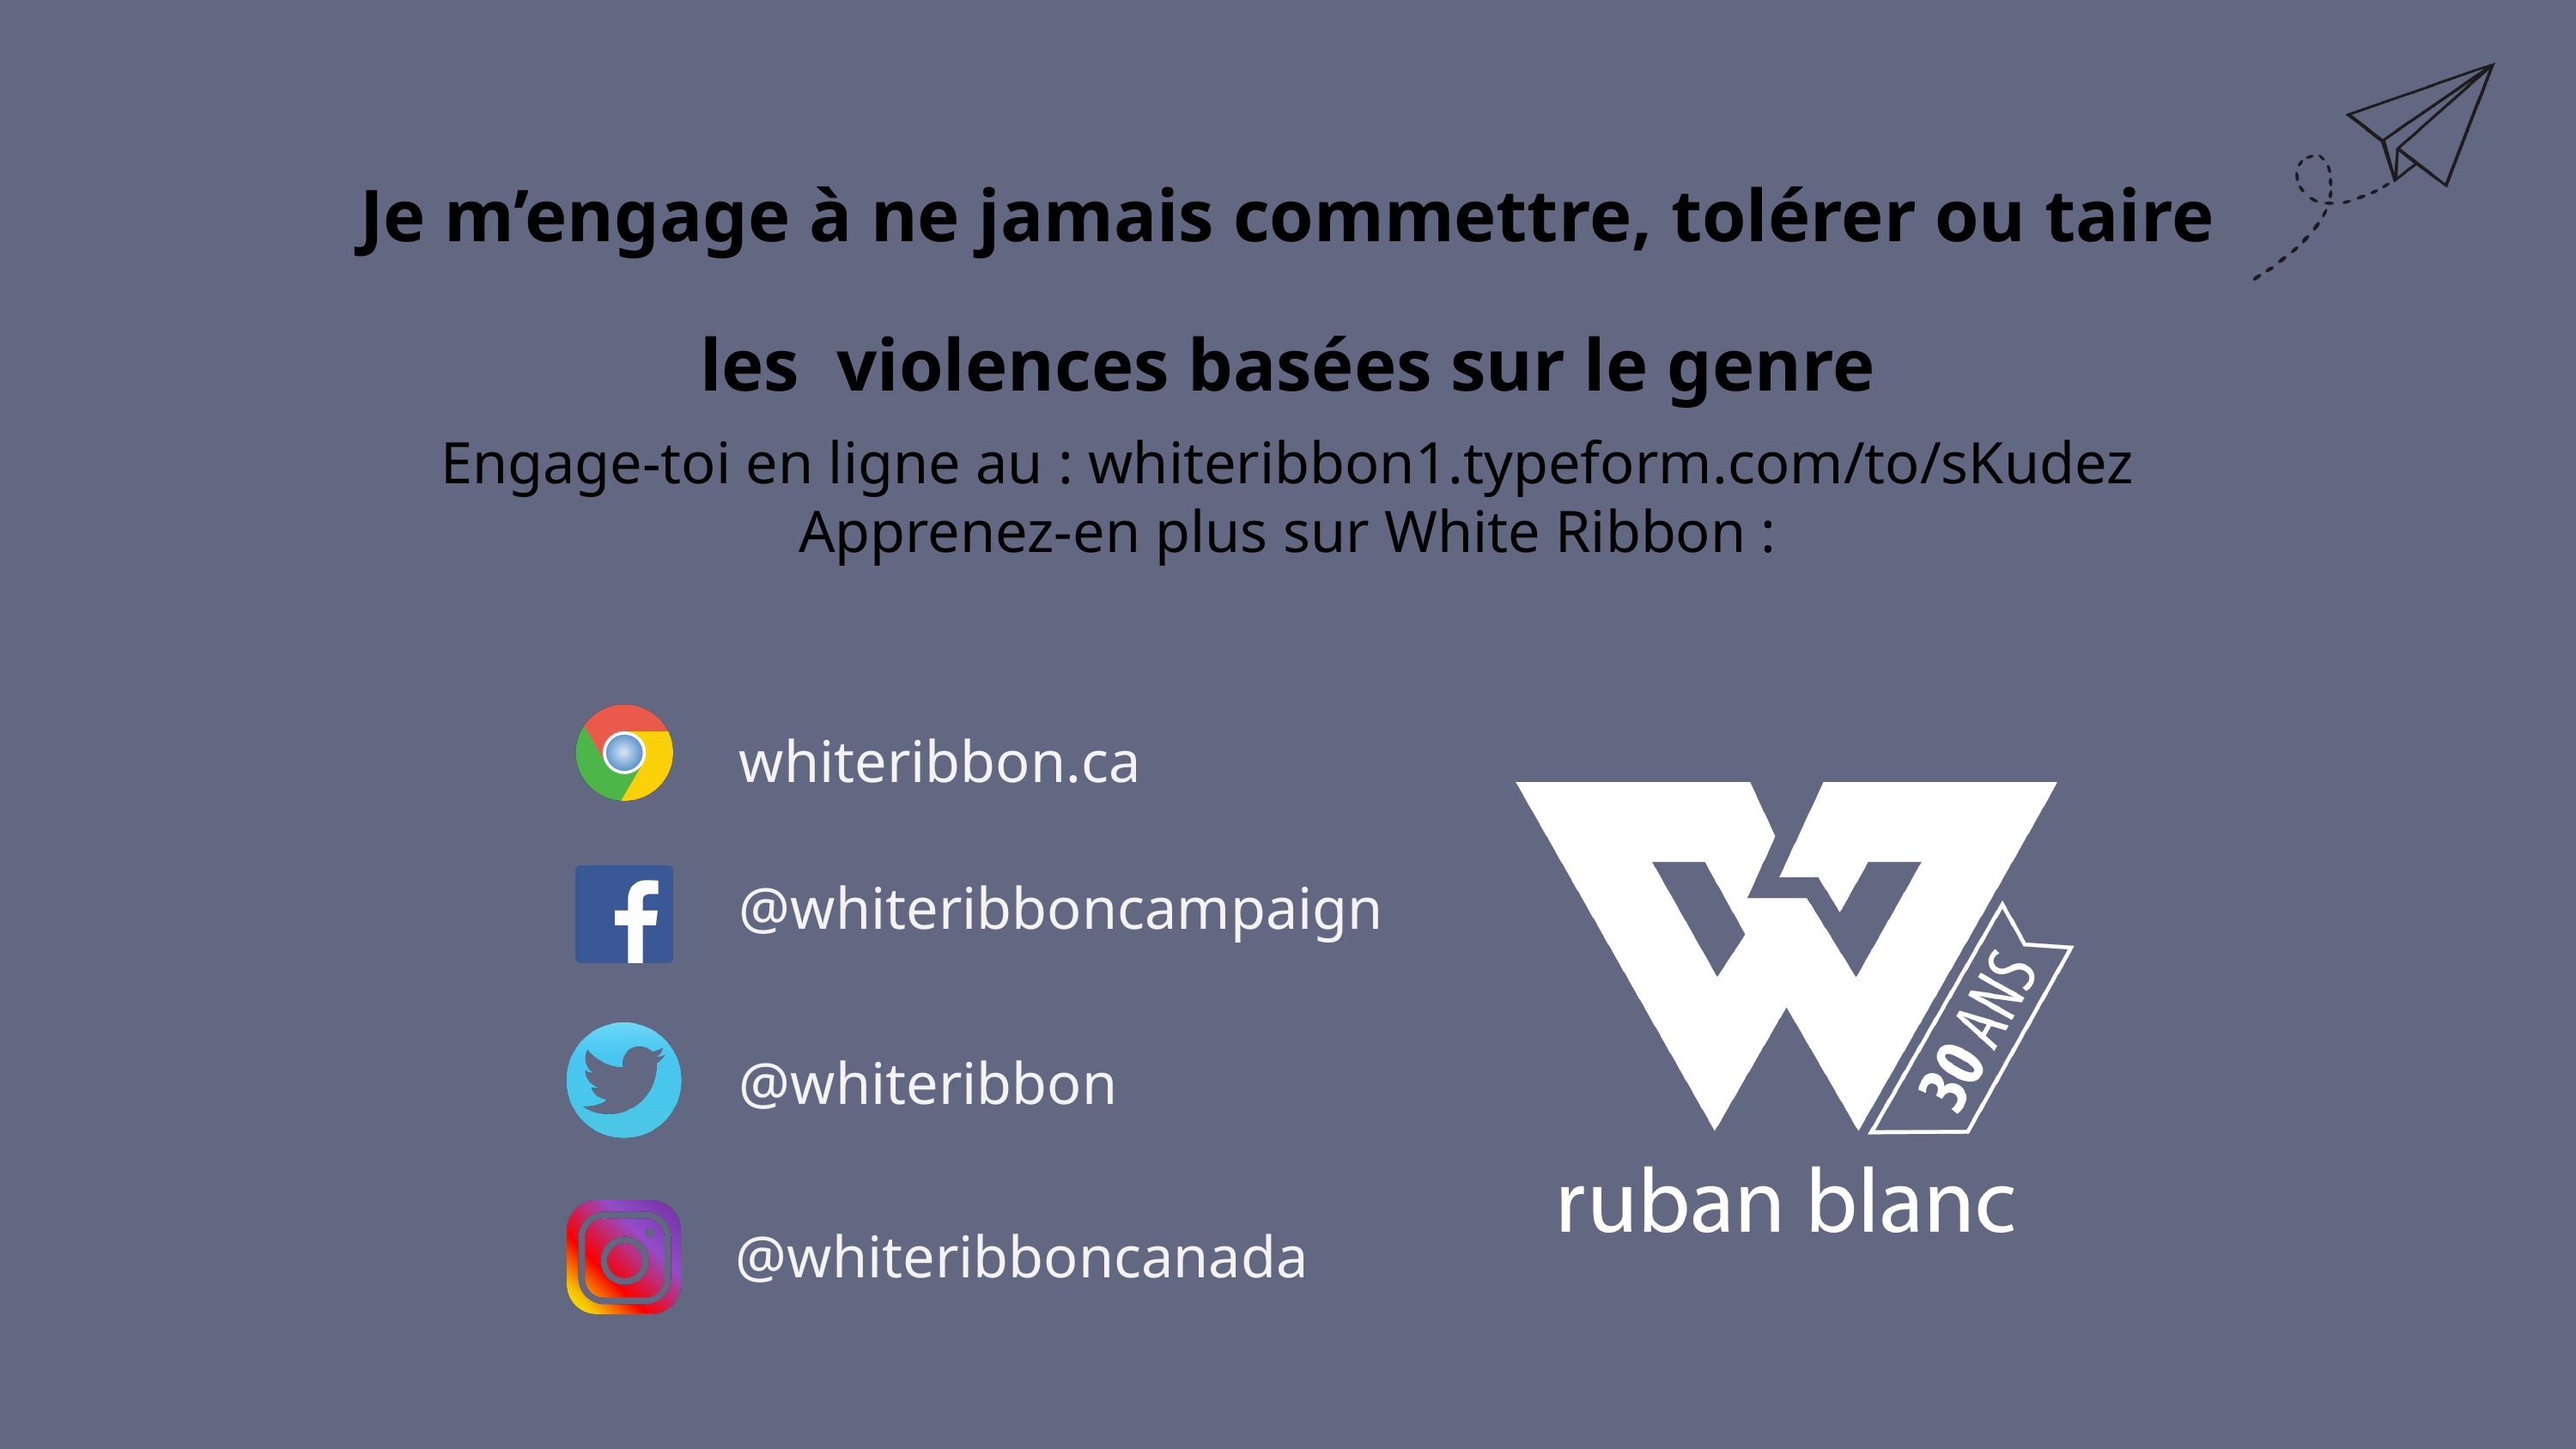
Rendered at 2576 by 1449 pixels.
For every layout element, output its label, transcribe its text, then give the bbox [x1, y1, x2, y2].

text_box @whiteribboncampaign [0, 0, 777, 364]
text_box Je m’engage à ne jamais commettre, tolérer ou taire les violences basées sur le genre Engage-toi en ligne au : whiteribbon1.typeform.com/to/sKudez Apprenez-en plus sur White Ribbon : [323, 106, 2253, 565]
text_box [556, 704, 2020, 1314]
text_box [2200, 0, 2548, 348]
picture [1516, 782, 2075, 1233]
